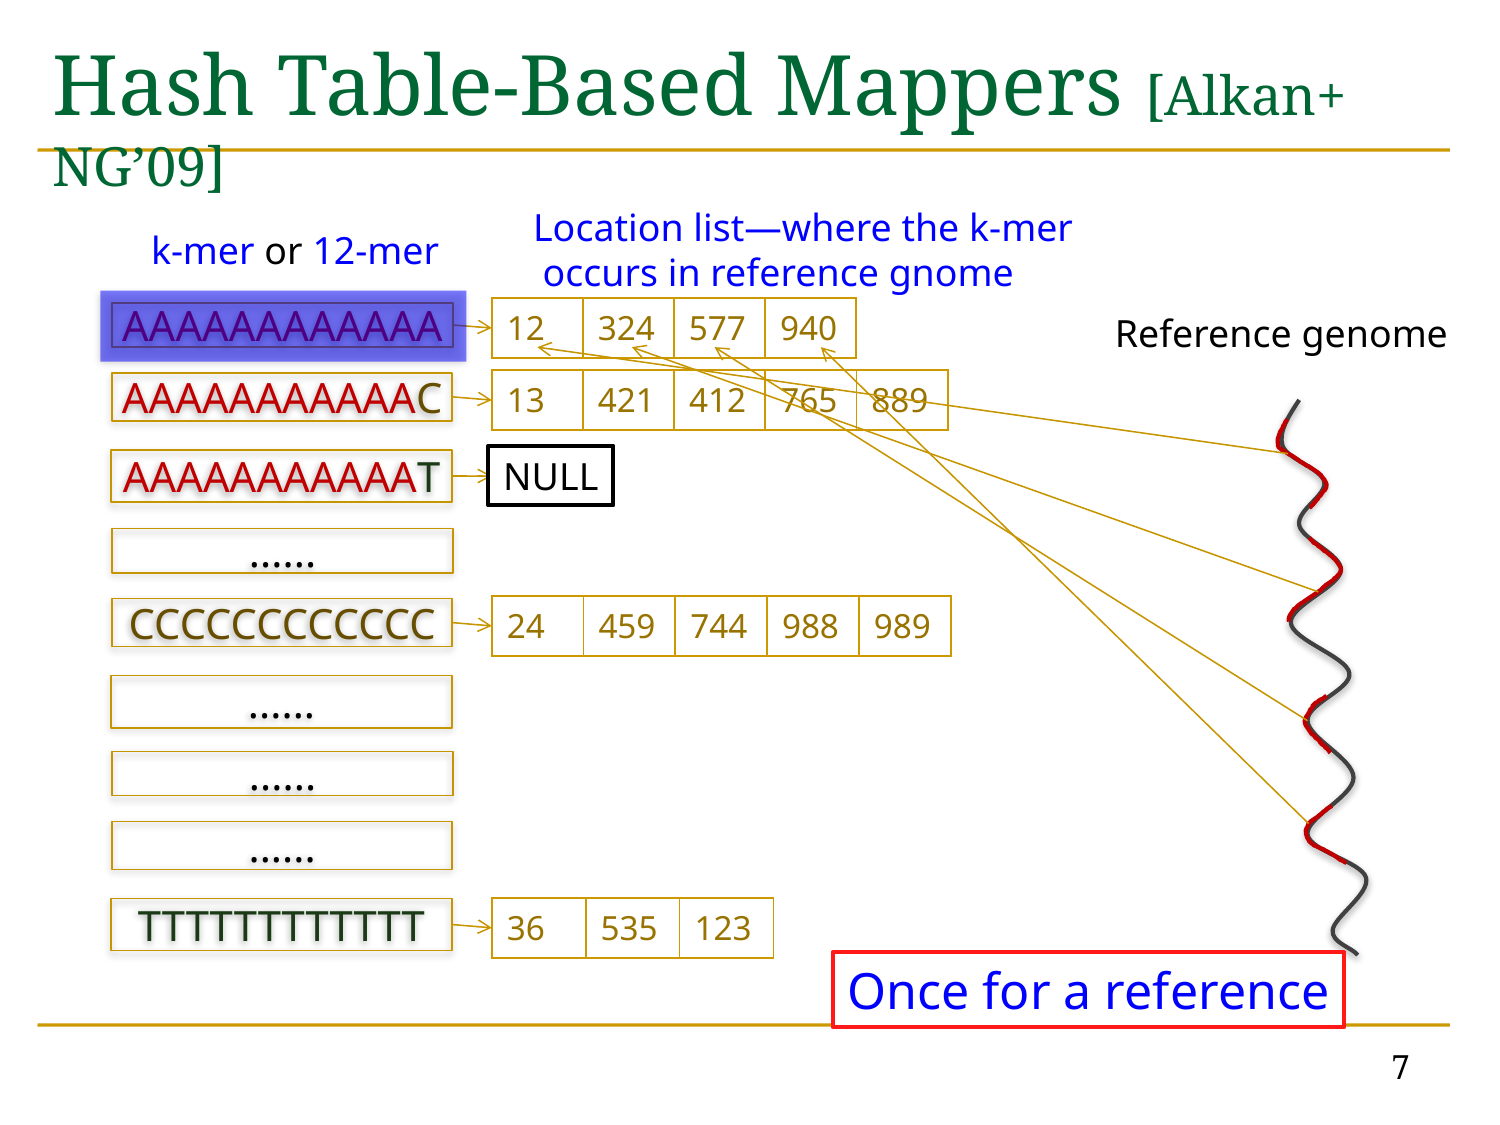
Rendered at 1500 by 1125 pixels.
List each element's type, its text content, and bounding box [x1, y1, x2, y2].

text_box Once for a reference [831, 950, 1346, 1029]
table_header 940 [766, 301, 855, 344]
text_box ...... [111, 751, 454, 796]
title Hash Table-Based Mappers [Alkan+ NG’09] [37, 24, 1451, 150]
text_box [1315, 598, 1369, 957]
text_box [1303, 804, 1348, 865]
text_box Location list—where the k-mer occurs in reference gnome [518, 196, 1088, 301]
text_box AAAAAAAAAAAC [111, 372, 453, 422]
text_box AAAAAAAAAAAT [110, 449, 453, 503]
text_box ...... [111, 528, 454, 574]
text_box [820, 346, 1309, 824]
table_header 744 [676, 600, 709, 655]
text_box TTTTTTTTTTTT [110, 898, 453, 951]
text_box Reference genome [1100, 302, 1464, 363]
table_header 535 [587, 899, 679, 957]
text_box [714, 346, 819, 721]
table_header 324 [584, 301, 673, 345]
table_header 36 [493, 899, 585, 957]
table_header 13 [493, 371, 532, 429]
table_header 123 [680, 899, 773, 957]
table_header 24 [493, 597, 583, 655]
table_header 577 [675, 301, 764, 344]
text_box CCCCCCCCCCCC [111, 598, 453, 647]
text_box [100, 290, 467, 362]
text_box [1311, 346, 1319, 593]
text_box NULL [486, 444, 615, 507]
text_box ...... [110, 675, 453, 729]
table_header 459 [584, 597, 674, 655]
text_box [537, 346, 630, 454]
table_header 12 [493, 299, 582, 357]
text_box [1324, 547, 1344, 590]
slide_number 7 [1074, 1023, 1426, 1100]
text_box [1324, 476, 1329, 494]
text_box ...... [111, 821, 453, 870]
text_box [1314, 694, 1332, 755]
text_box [631, 346, 713, 593]
text_box k-mer or 12-mer [136, 219, 464, 280]
